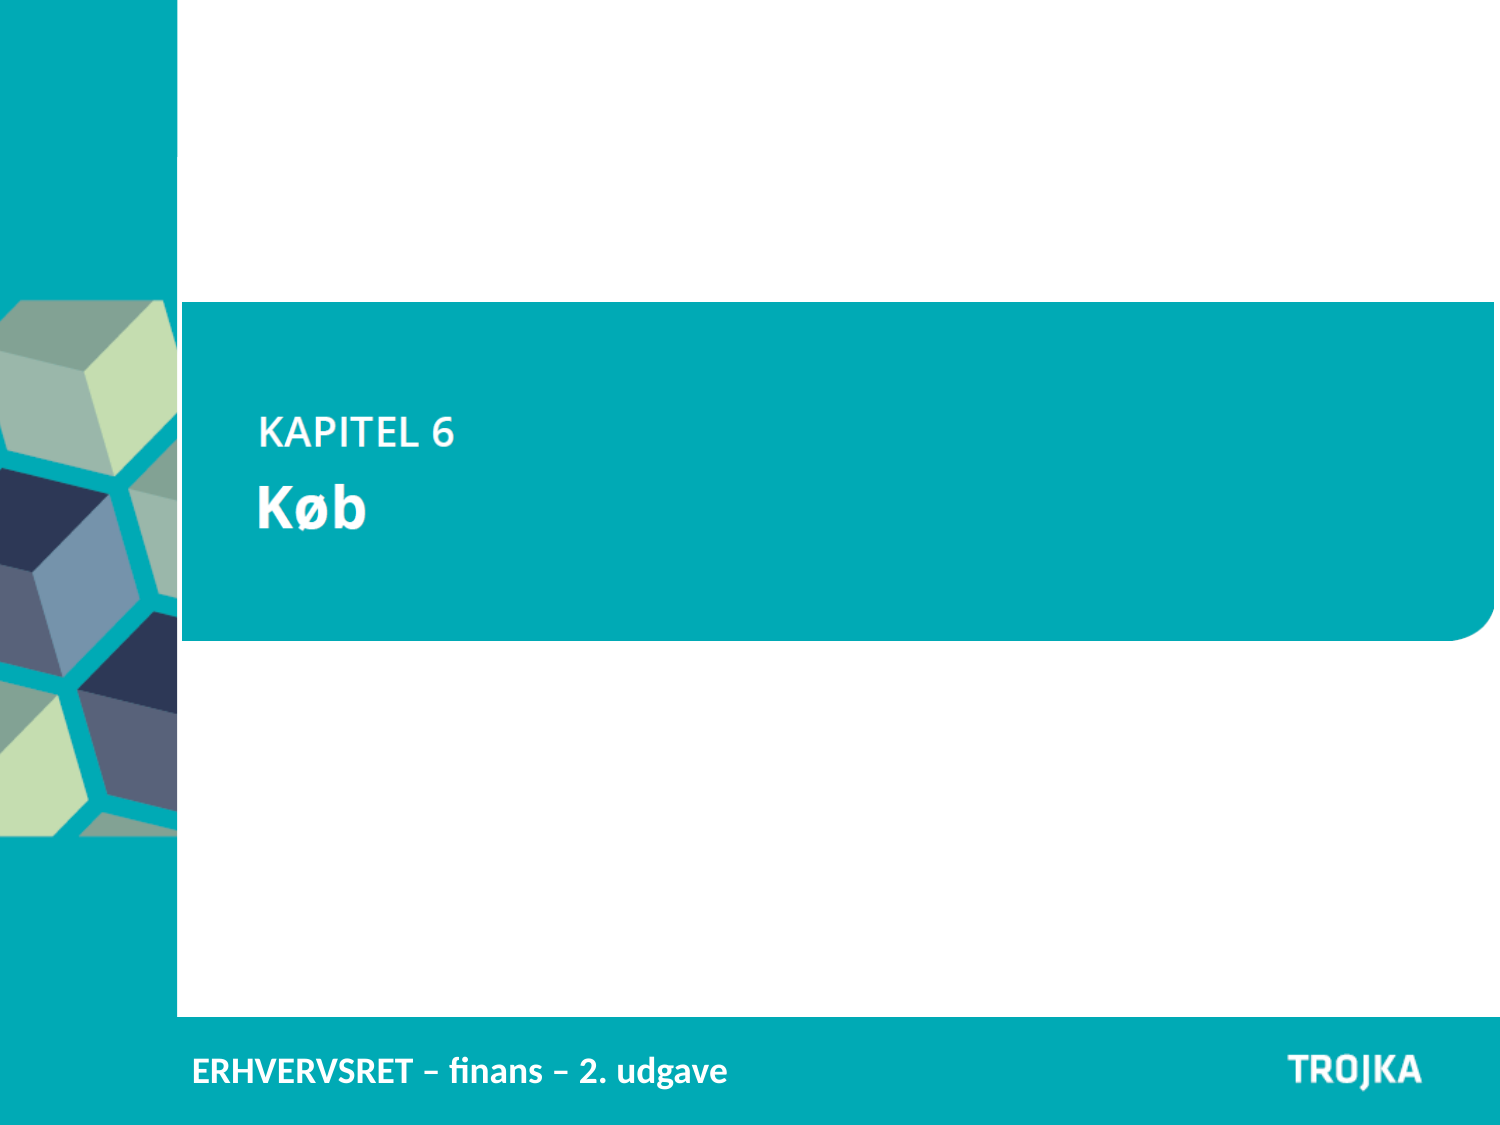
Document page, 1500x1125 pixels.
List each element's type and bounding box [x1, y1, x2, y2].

picture [182, 302, 1495, 641]
